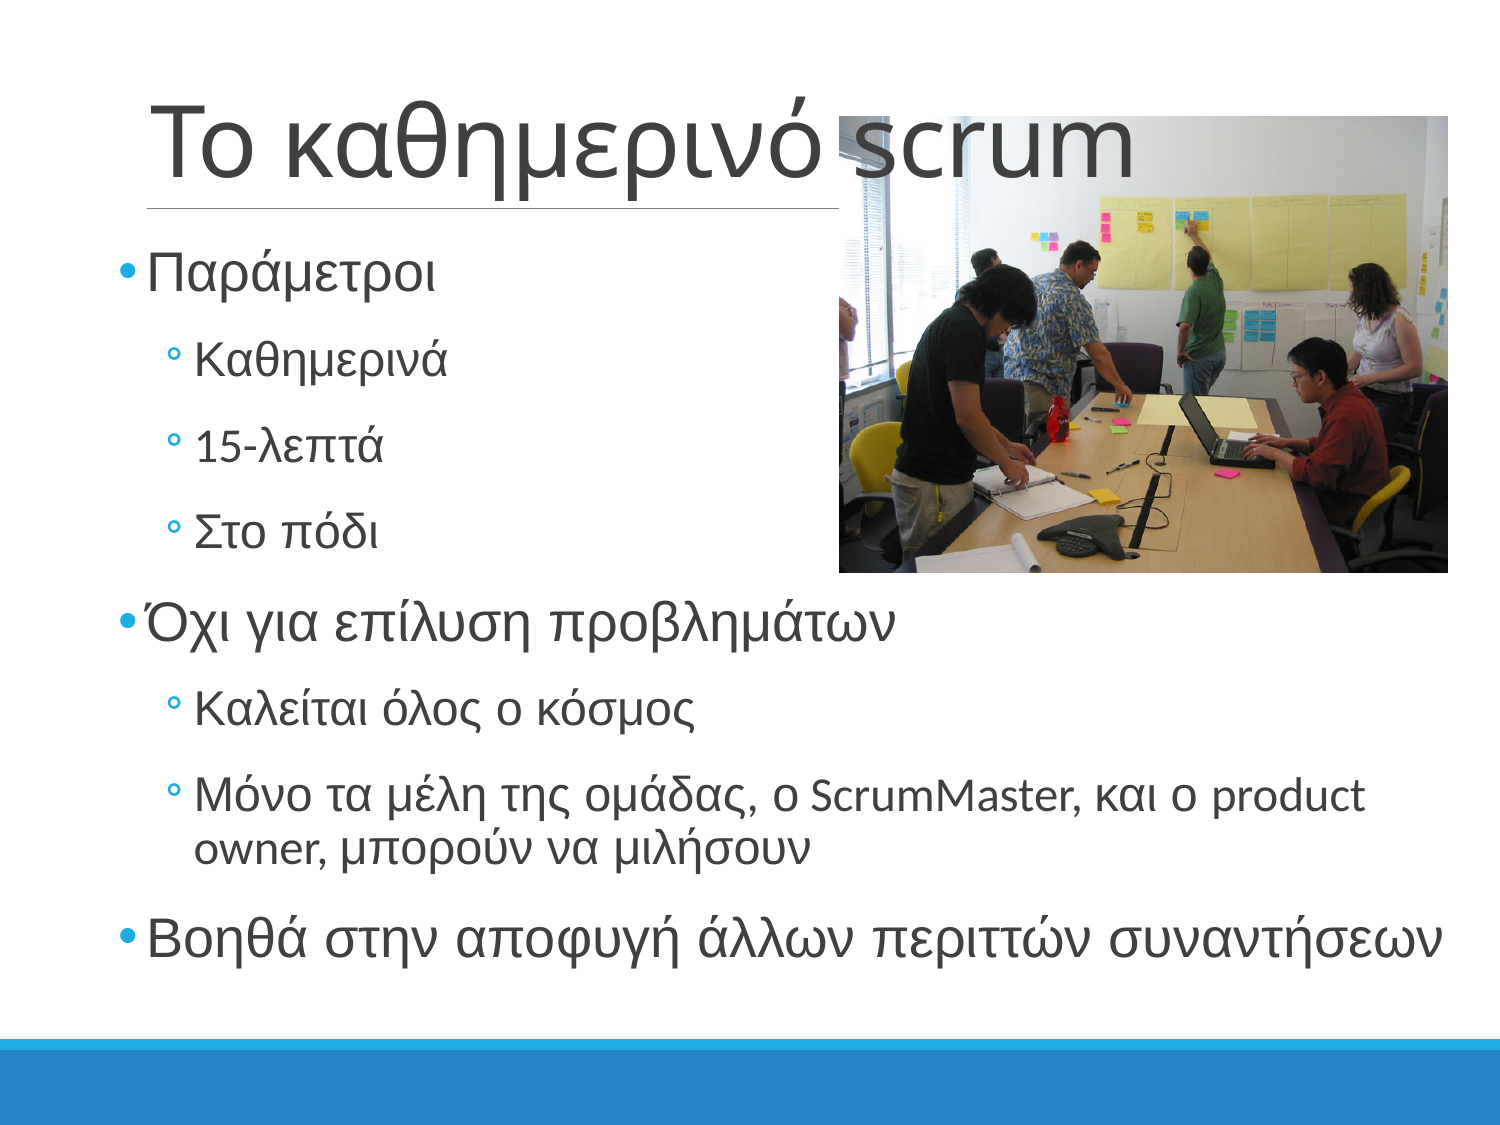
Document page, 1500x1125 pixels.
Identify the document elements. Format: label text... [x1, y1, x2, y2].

title Το καθημερινό scrum [135, 16, 1373, 206]
picture [838, 115, 1449, 574]
list Παράμετροι Καθημερινά 15-λεπτά Στο πόδι Όχι για επίλυση προβλημάτων Καλείται όλος ο κόσμος Μόνο τα μέλη της ομάδας, ο ScrumMaster, και ο product owner, μπορούν να μιλήσουν Βοηθά στην αποφυγή άλλων περιττών συναντήσεων [50, 236, 1448, 1045]
